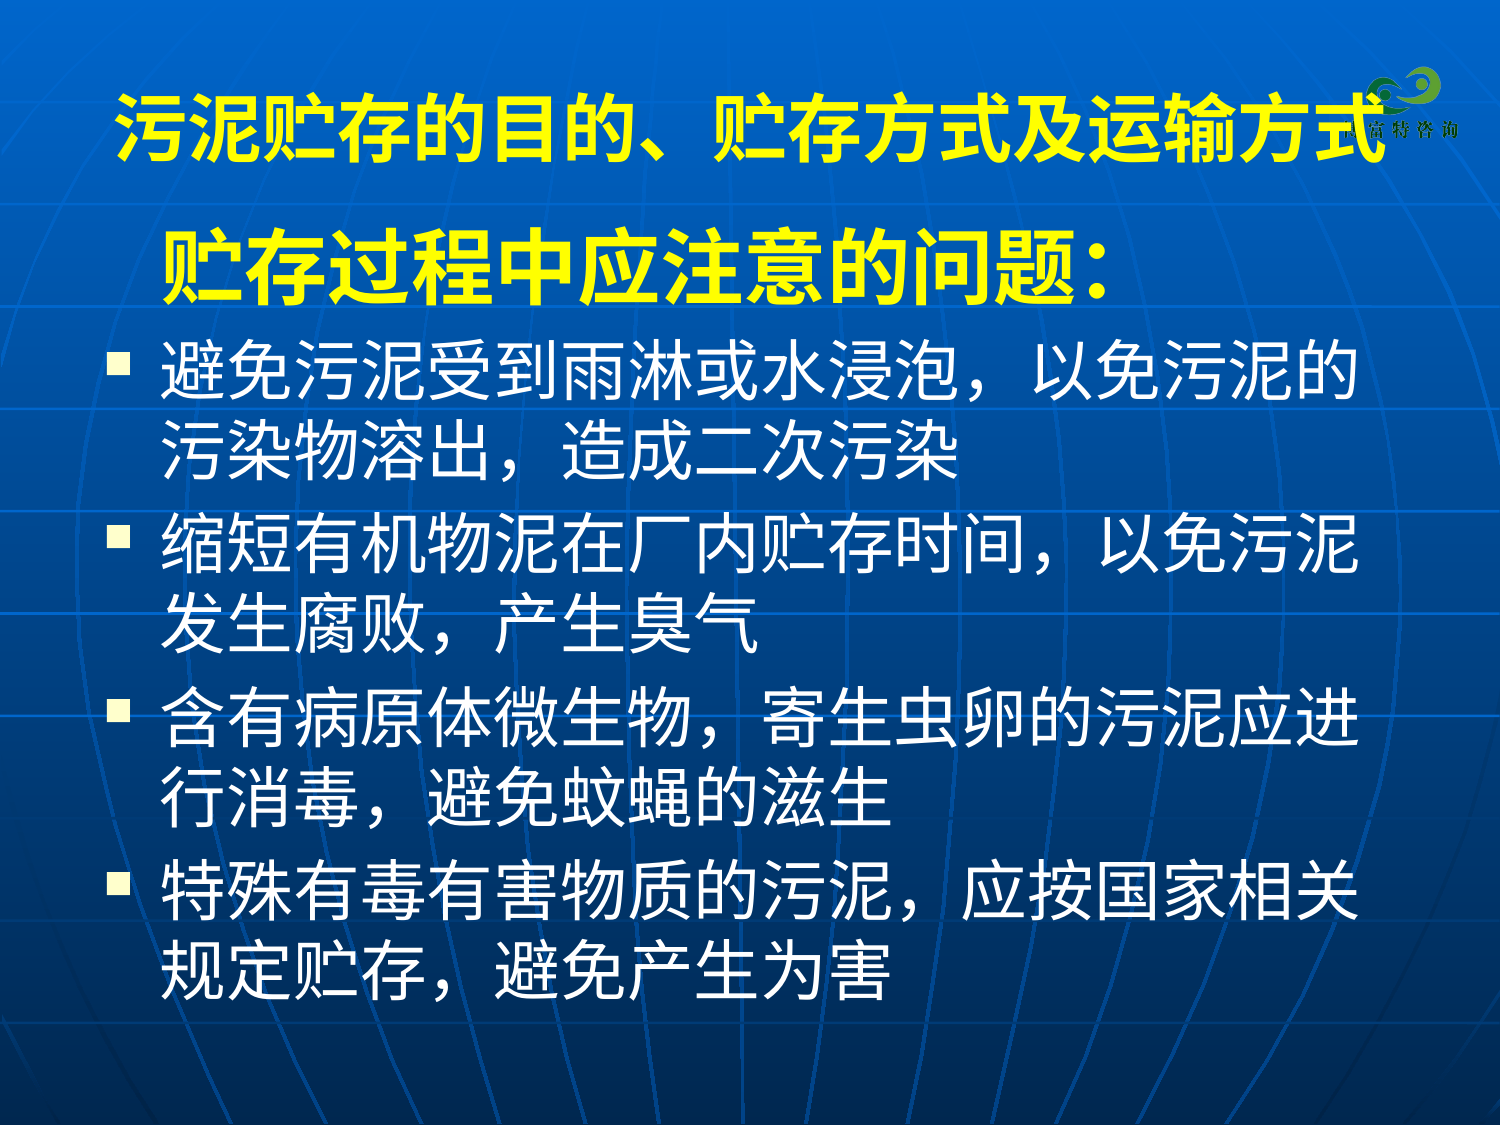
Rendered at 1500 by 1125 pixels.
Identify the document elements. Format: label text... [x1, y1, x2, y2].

title 污泥贮存的目的、贮存方式及运输方式 [75, 45, 1425, 209]
list 贮存过程中应注意的问题： 避免污泥受到雨淋或水浸泡，以免污泥的污染物溶出，造成二次污染 缩短有机物泥在厂内贮存时间，以免污泥发生腐败，产生臭气 含有病原体微生物，寄生虫卵的污泥应进行消毒，避免蚊蝇的滋生 特殊有毒有害物质的污泥，应按国家相关规定贮存，避免产生为害 [88, 208, 1439, 1094]
picture [1425, 66, 1477, 141]
